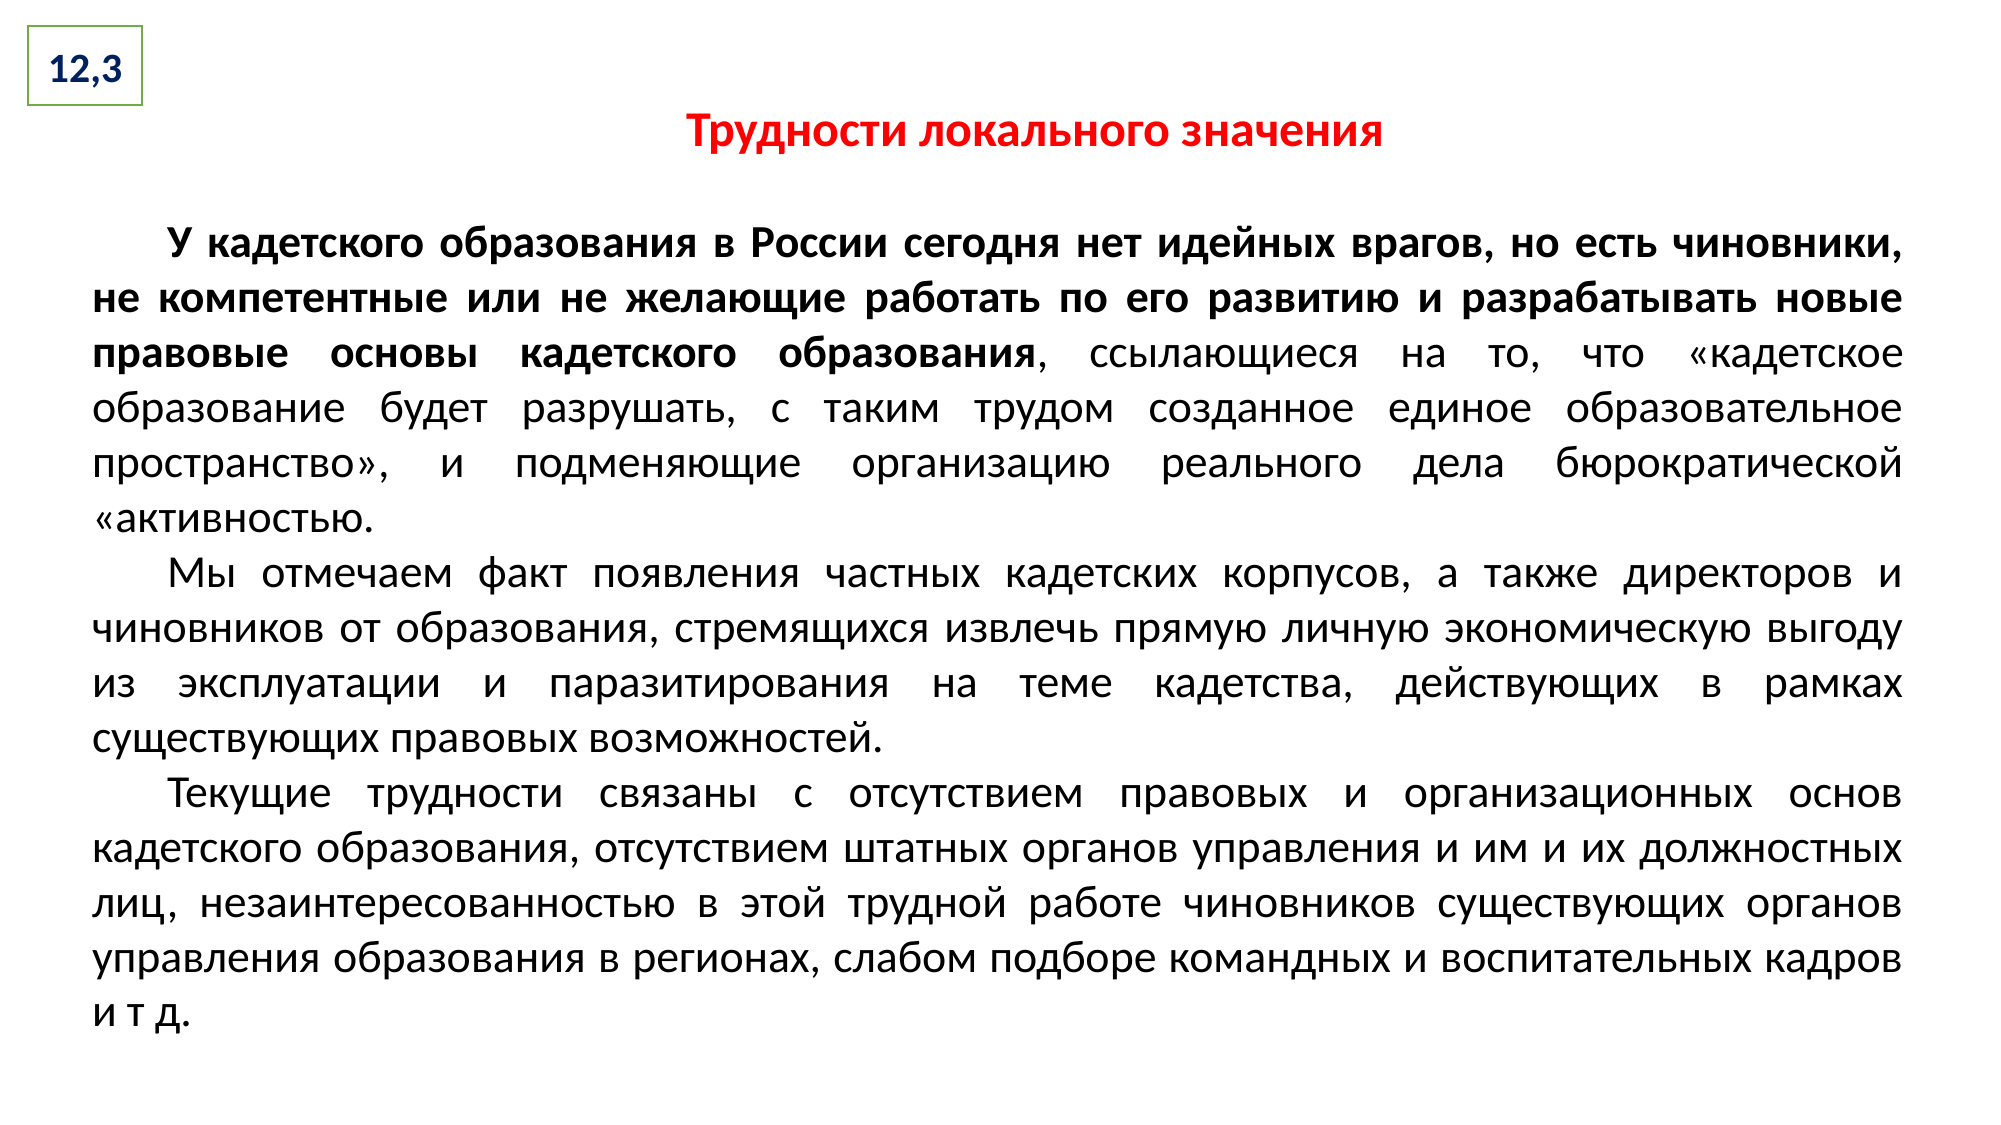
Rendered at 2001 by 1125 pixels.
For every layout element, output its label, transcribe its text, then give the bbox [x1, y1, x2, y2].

text_box 12,3 [27, 25, 143, 106]
text_box Трудности локального значения У кадетского образования в России сегодня нет идейных врагов, но есть чиновники, не компетентные или не желающие работать по его развитию и разрабатывать новые правовые основы кадетского образования, ссылающиеся на то, что «кадетское образование будет разрушать, с таким трудом созданное единое образовательное пространство», и подменяющие организацию реального дела бюрократической «активностью. Мы отмечаем факт появления частных кадетских корпусов, а также директоров и чиновников от образования, стремящихся извлечь прямую личную экономическую выгоду из эксплуатации и паразитирования на теме кадетства, действующих в рамках существующих правовых возможностей. Текущие трудности связаны с отсутствием правовых и организационных основ кадетского образования, отсутствием штатных органов управления и им и их должностных лиц, незаинтересованностью в этой трудной работе чиновников существующих органов управления образования в регионах, слабом подборе командных и воспитательных кадров и т д. [77, 89, 1920, 1099]
